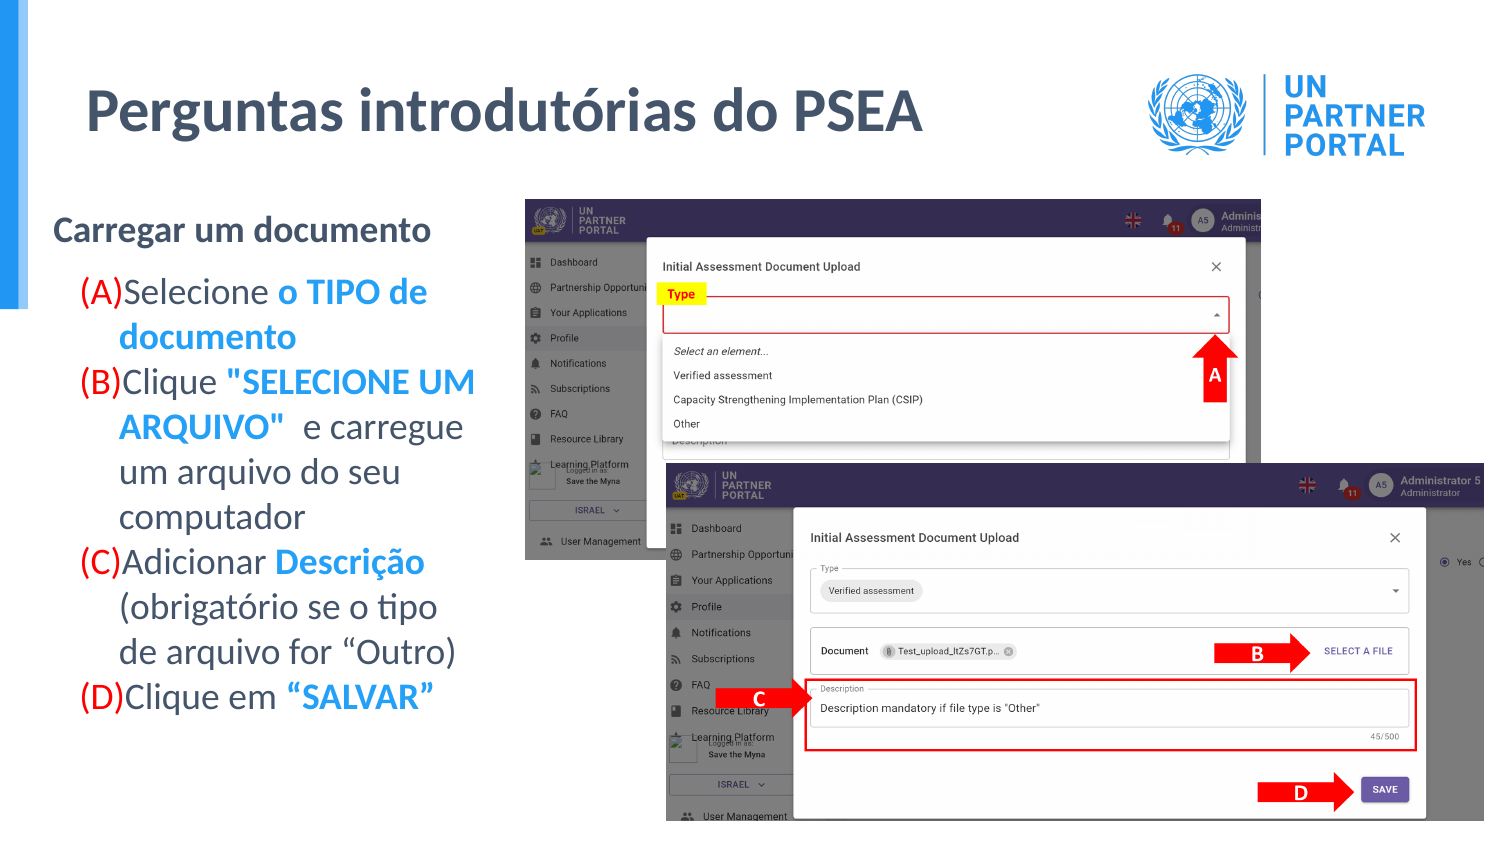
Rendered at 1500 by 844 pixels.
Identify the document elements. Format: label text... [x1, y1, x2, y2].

picture [525, 198, 1484, 821]
text_box [19, 0, 28, 310]
list Carregar um documento Selecione o TIPO de documento Clique "SELECIONE UM ARQUIVO" e carregue um arquivo do seu computador Adicionar Descrição (obrigatório se o tipo de arquivo for “Outro) Clique em “SALVAR” [42, 199, 493, 797]
text_box [0, 0, 19, 310]
title Perguntas introdutórias do PSEA [75, 67, 1425, 155]
picture [1148, 73, 1425, 156]
